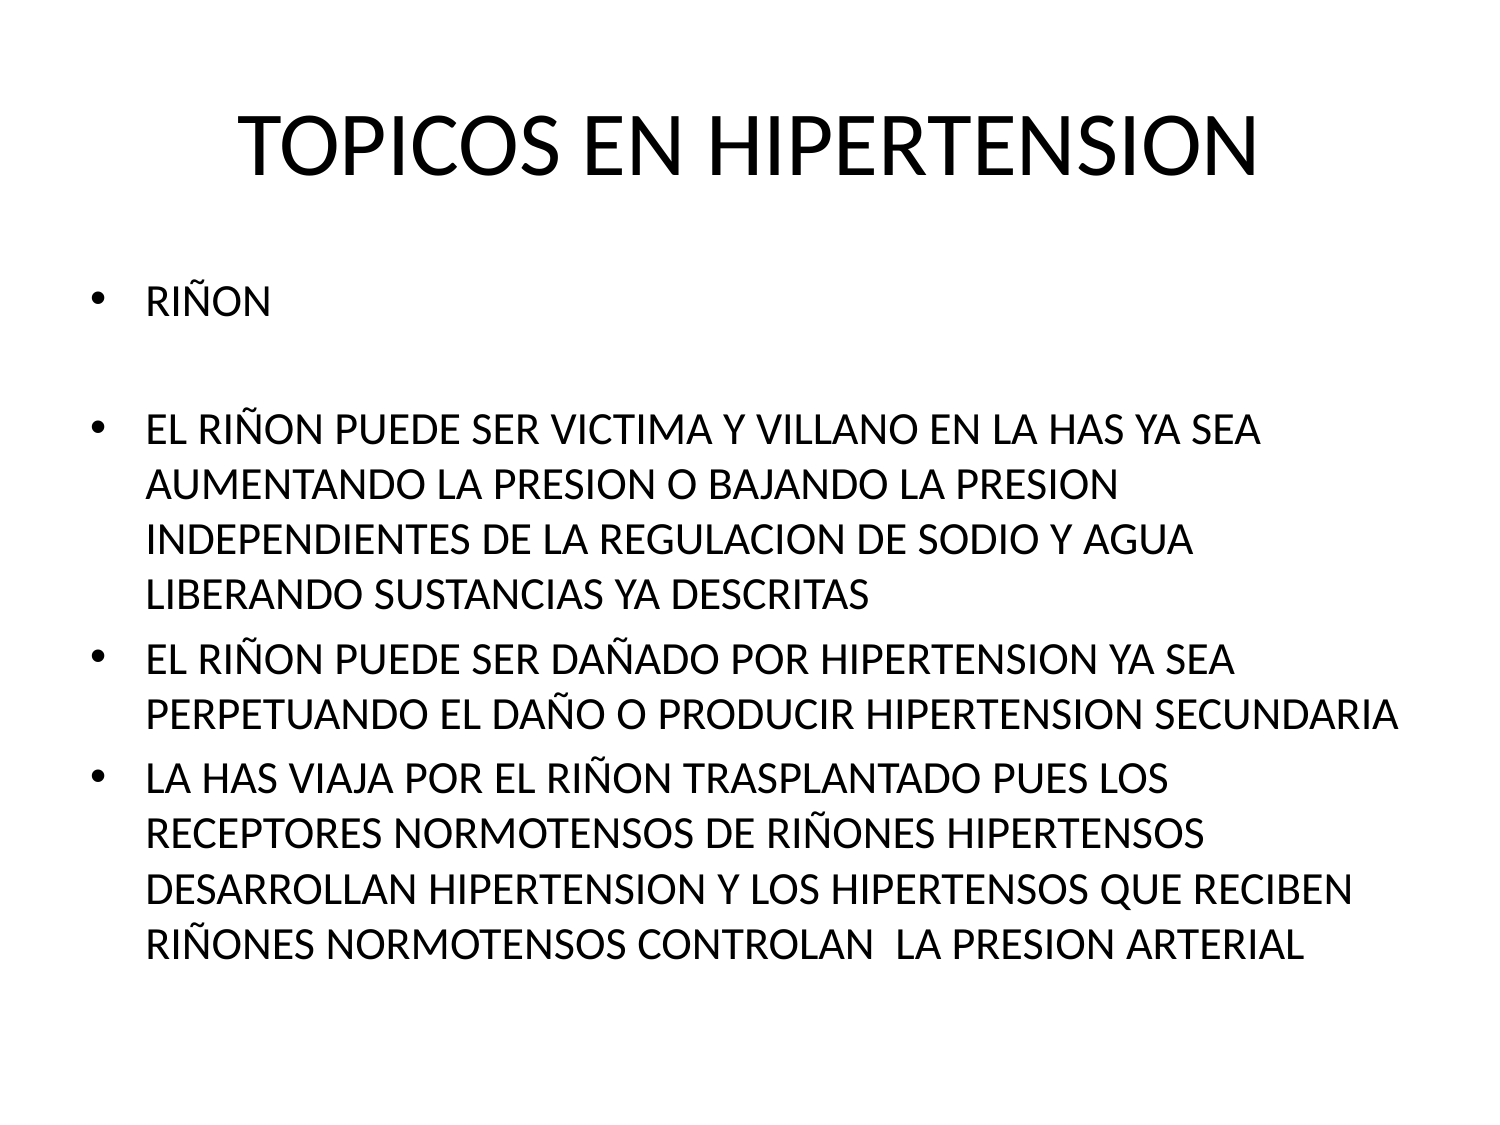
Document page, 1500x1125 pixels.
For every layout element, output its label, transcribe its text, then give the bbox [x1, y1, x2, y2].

title TOPICOS EN HIPERTENSION [75, 45, 1425, 233]
list RIÑON EL RIÑON PUEDE SER VICTIMA Y VILLANO EN LA HAS YA SEA AUMENTANDO LA PRESION O BAJANDO LA PRESION INDEPENDIENTES DE LA REGULACION DE SODIO Y AGUA LIBERANDO SUSTANCIAS YA DESCRITAS EL RIÑON PUEDE SER DAÑADO POR HIPERTENSION YA SEA PERPETUANDO EL DAÑO O PRODUCIR HIPERTENSION SECUNDARIA LA HAS VIAJA POR EL RIÑON TRASPLANTADO PUES LOS RECEPTORES NORMOTENSOS DE RIÑONES HIPERTENSOS DESARROLLAN HIPERTENSION Y LOS HIPERTENSOS QUE RECIBEN RIÑONES NORMOTENSOS CONTROLAN LA PRESION ARTERIAL [75, 262, 1425, 1005]
